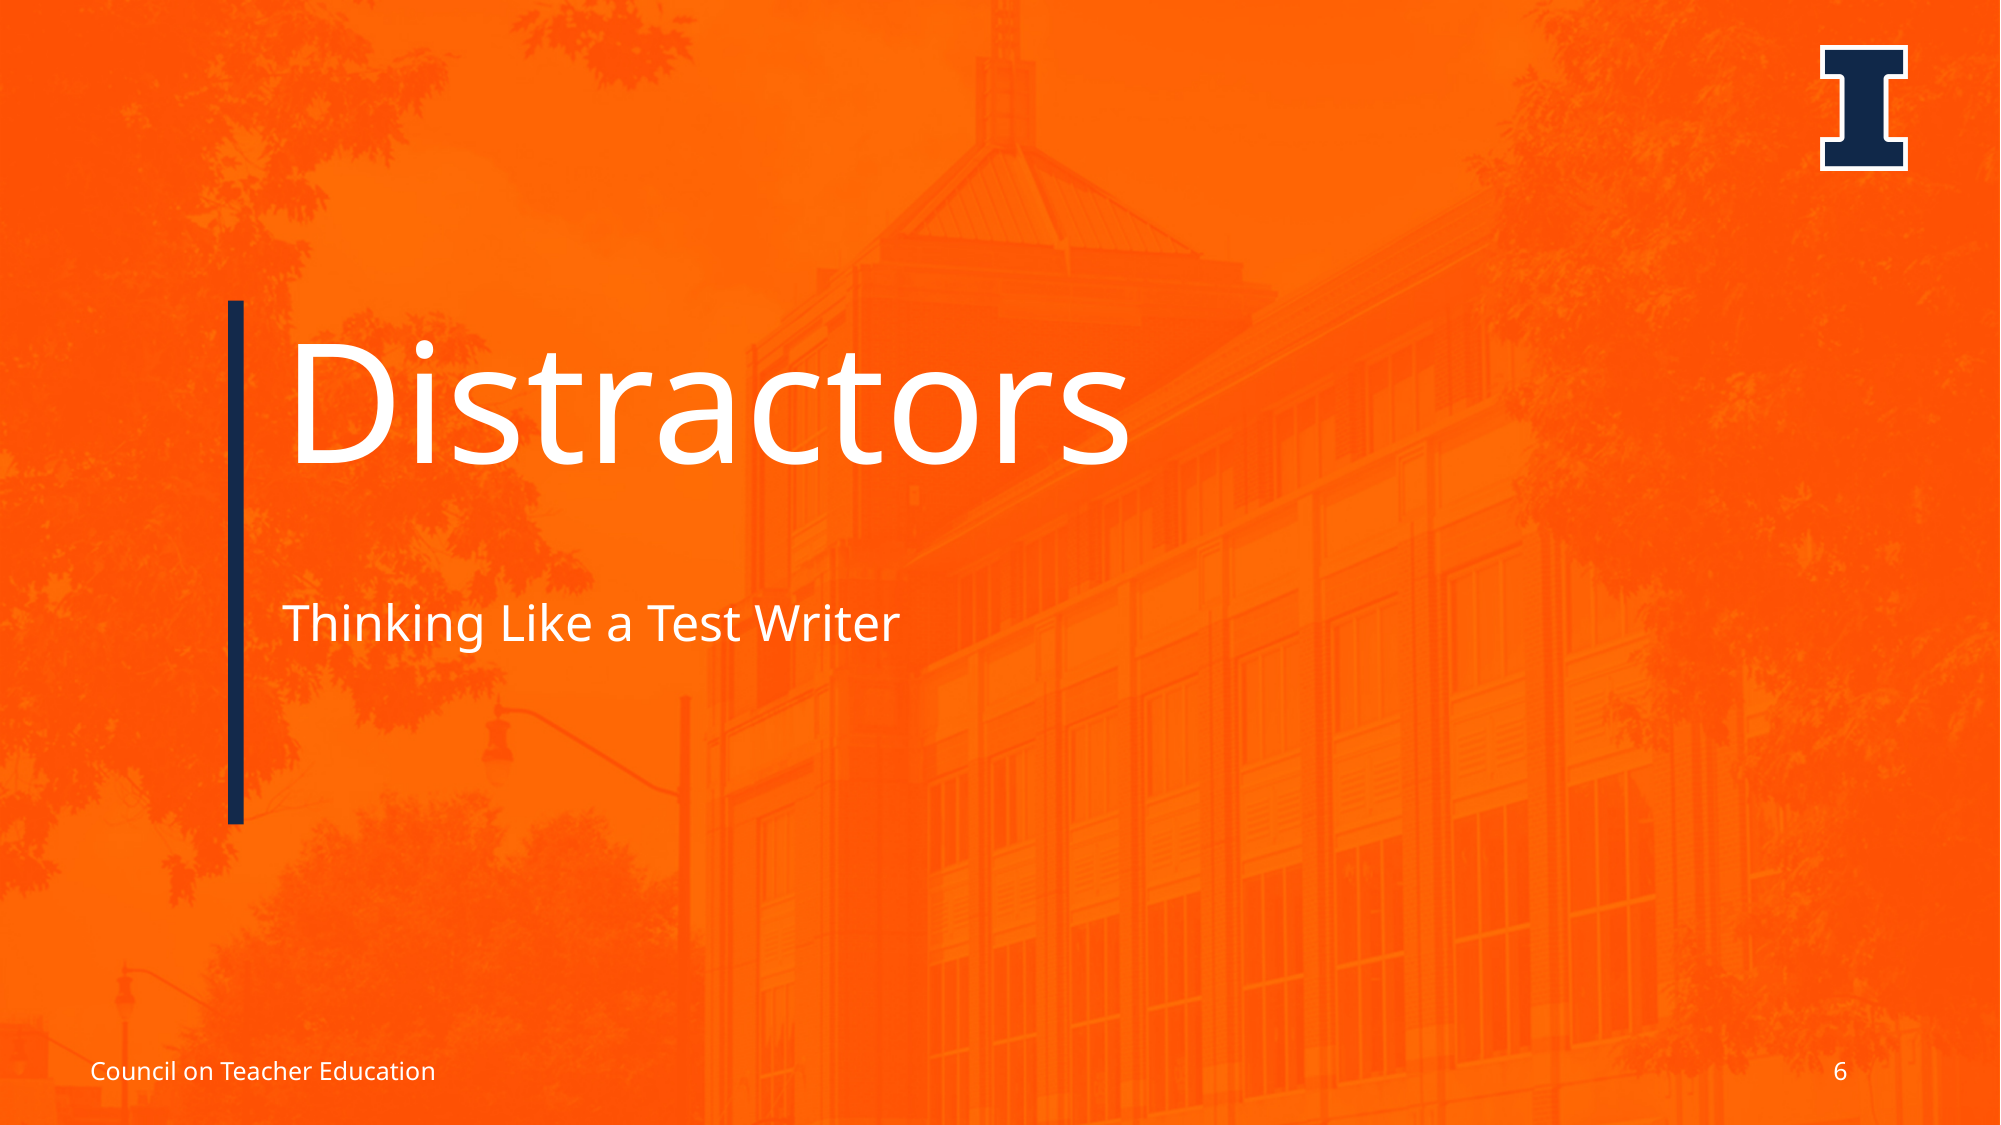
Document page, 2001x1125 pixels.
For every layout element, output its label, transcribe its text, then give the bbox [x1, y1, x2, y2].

list Thinking Like a Test Writer [266, 591, 1821, 825]
picture [0, 0, 2000, 1125]
list Council on Teacher Education [75, 1042, 1412, 1103]
title Distractors [266, 300, 1821, 519]
slide_number 6 [1412, 1042, 1863, 1103]
